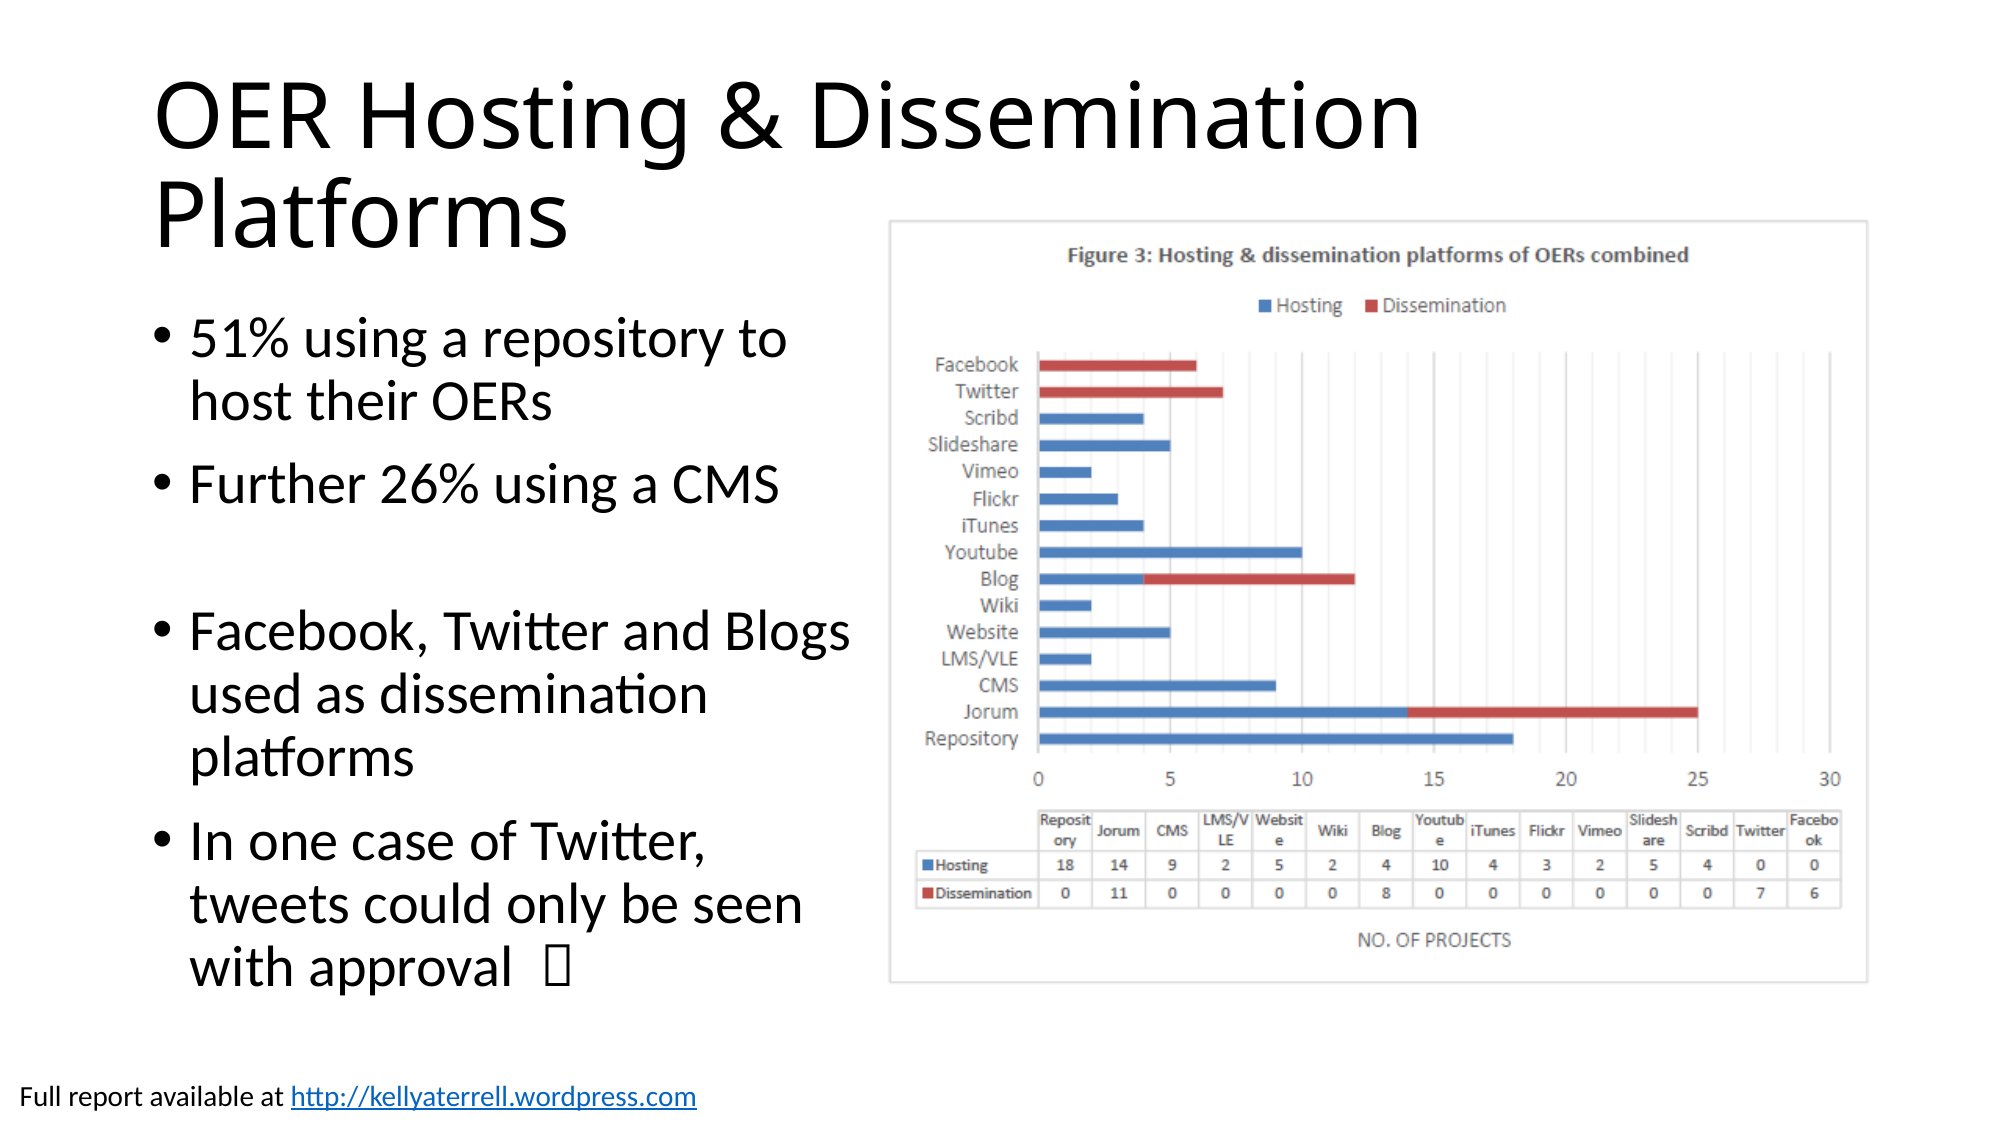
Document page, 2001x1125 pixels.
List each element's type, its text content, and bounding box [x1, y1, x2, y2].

title OER Hosting & Dissemination Platforms [137, 59, 1863, 278]
list 51% using a repository to host their OERs Further 26% using a CMS Facebook, Twitter and Blogs used as dissemination platforms In one case of Twitter, tweets could only be seen with approval  [137, 299, 883, 1014]
picture [882, 214, 1874, 991]
text_box Full report available at http://kellyaterrell.wordpress.com [4, 1069, 866, 1120]
